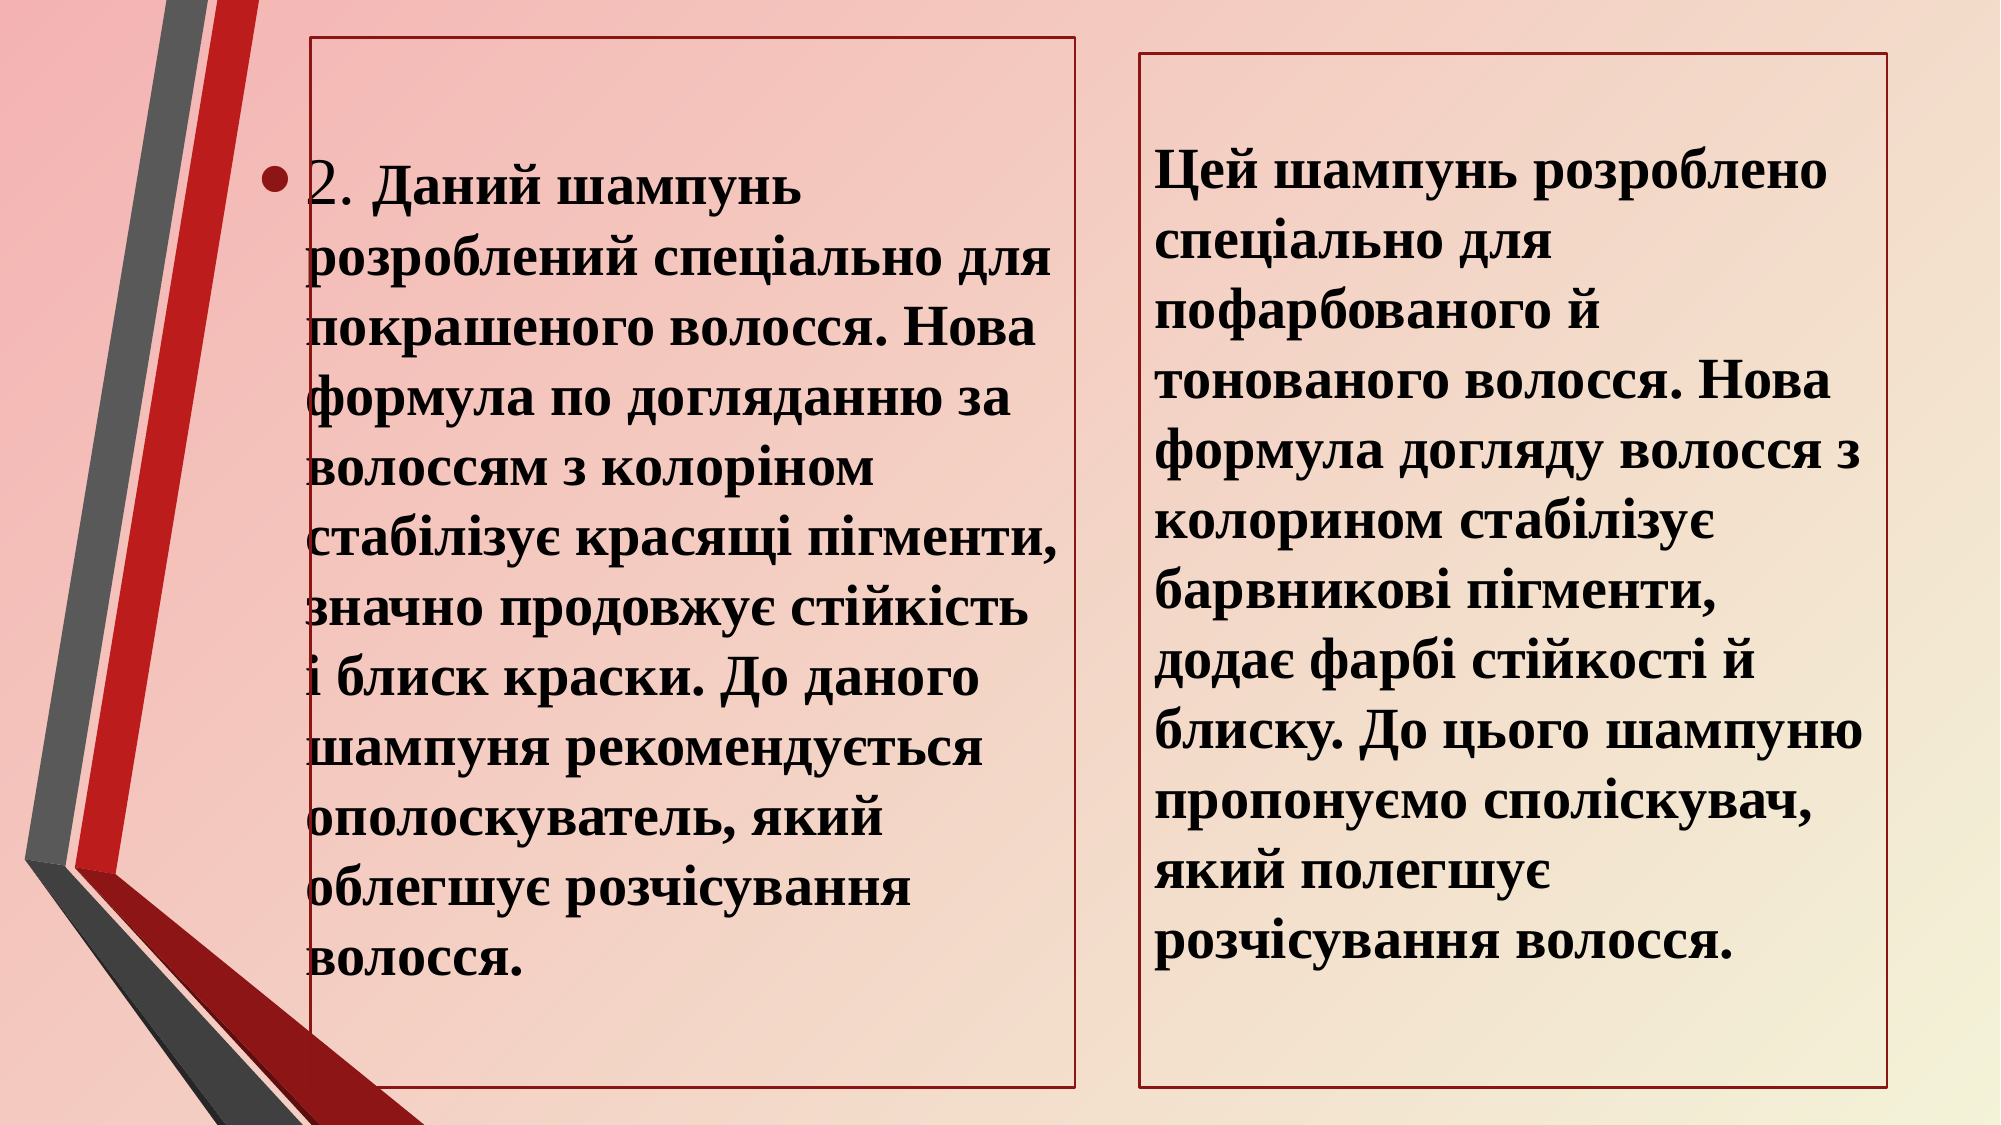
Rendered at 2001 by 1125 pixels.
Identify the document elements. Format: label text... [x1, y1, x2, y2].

text_box [309, 36, 1076, 1089]
text_box [1138, 52, 1888, 1089]
list 2. Даний шампунь розроблений спеціально для покрашеного волосся. Нова формула по догляданню за волоссям з колоріном стабілізує красящі пігменти, значно продовжує стійкість і блиск краски. До даного шампуня рекомендується ополоскуватель, який облегшує розчісування волосся. [243, 0, 1075, 1125]
